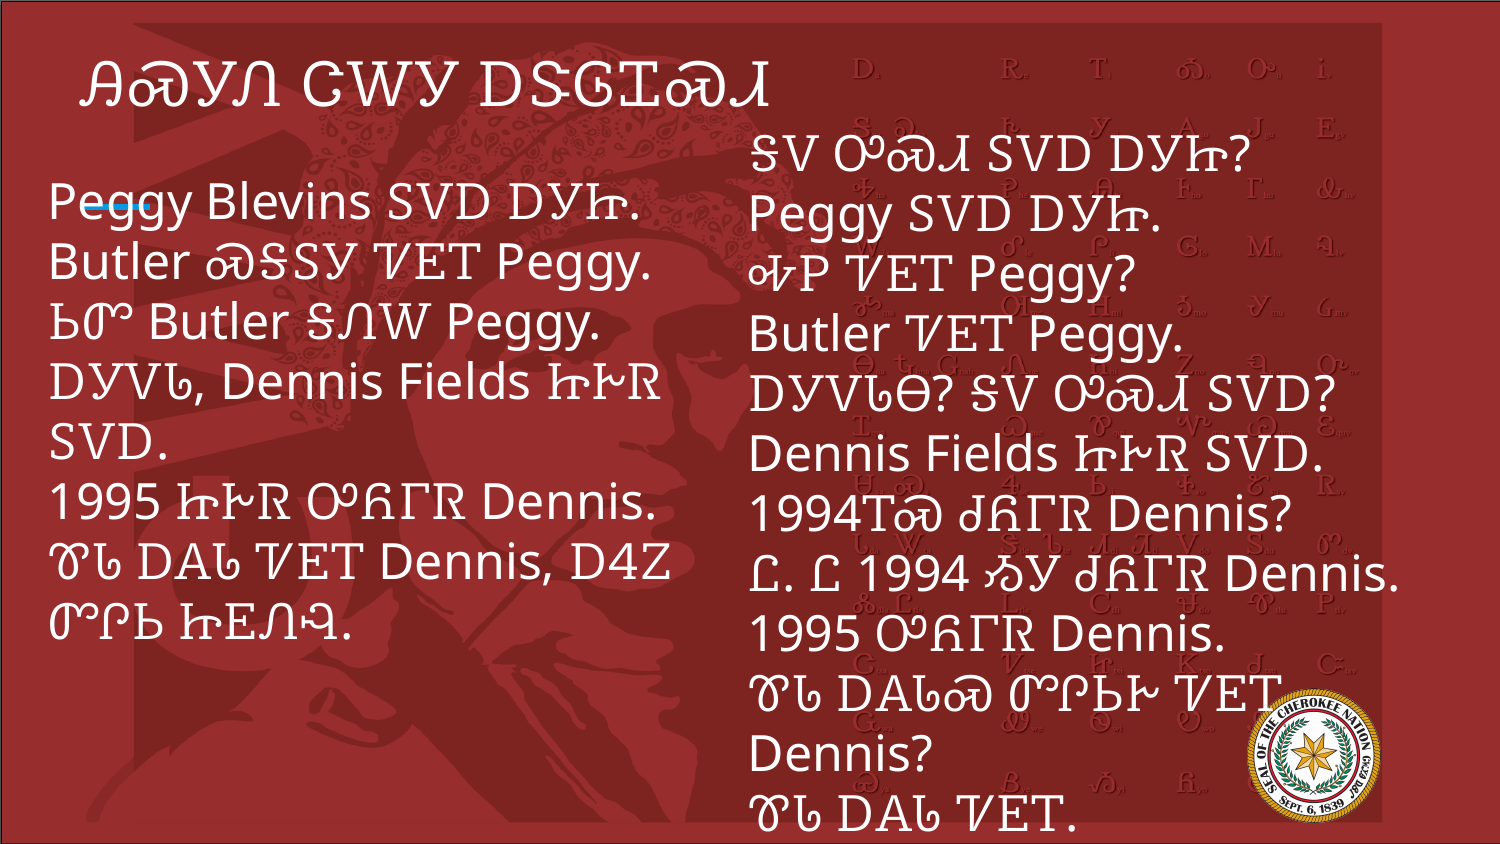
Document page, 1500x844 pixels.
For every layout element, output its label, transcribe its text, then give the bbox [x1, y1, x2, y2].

title ᎯᏍᎩᏁ ᏣᎳᎩ ᎠᏕᎶᏆᏍᏗ [63, 21, 1437, 134]
picture [0, 0, 1500, 844]
text_box ᎦᏙ ᎤᏍᏗ ᏚᏙᎠ ᎠᎩᏥ? Peggy ᏚᏙᎠ ᎠᎩᏥ. ᎭᏢ ᏤᎬᎢ Peggy? Butler ᏤᎬᎢ Peggy. ᎠᎩᏙᏓᎾ? ᎦᏙ ᎤᏍᏗ ᏚᏙᎠ? Dennis Fields ᏥᎨᏒ ᏚᏙᎠ. 1994ᎢᏍ ᏧᏲᎱᏒ Dennis? Ꮭ. Ꮭ 1994 ᏱᎩ ᏧᏲᎱᏒ Dennis. 1995 ᎤᏲᎱᏒ Dennis. ᏈᏓ ᎠᎪᏓᏍ ᏛᎵᏏᎨ ᏤᎬᎢ Dennis? ᏈᏓ ᎠᎪᏓ ᏤᎬᎢ. [732, 106, 1472, 814]
text_box Peggy Blevins ᏚᏙᎠ ᎠᎩᏥ. Butler ᏍᎦᏚᎩ ᏤᎬᎢ Peggy. ᏏᏛ Butler ᎦᏁᎳ Peggy. ᎠᎩᏙᏓ, Dennis Fields ᏥᎨᏒ ᏚᏙᎠ. 1995 ᏥᎨᏒ ᎤᏲᎱᏒ Dennis. ᏈᏓ ᎠᎪᏓ ᏤᎬᎢ Dennis, ᎠᏎᏃ ᏛᎵᏏ ᏥᎬᏁᎸ. [32, 155, 732, 814]
